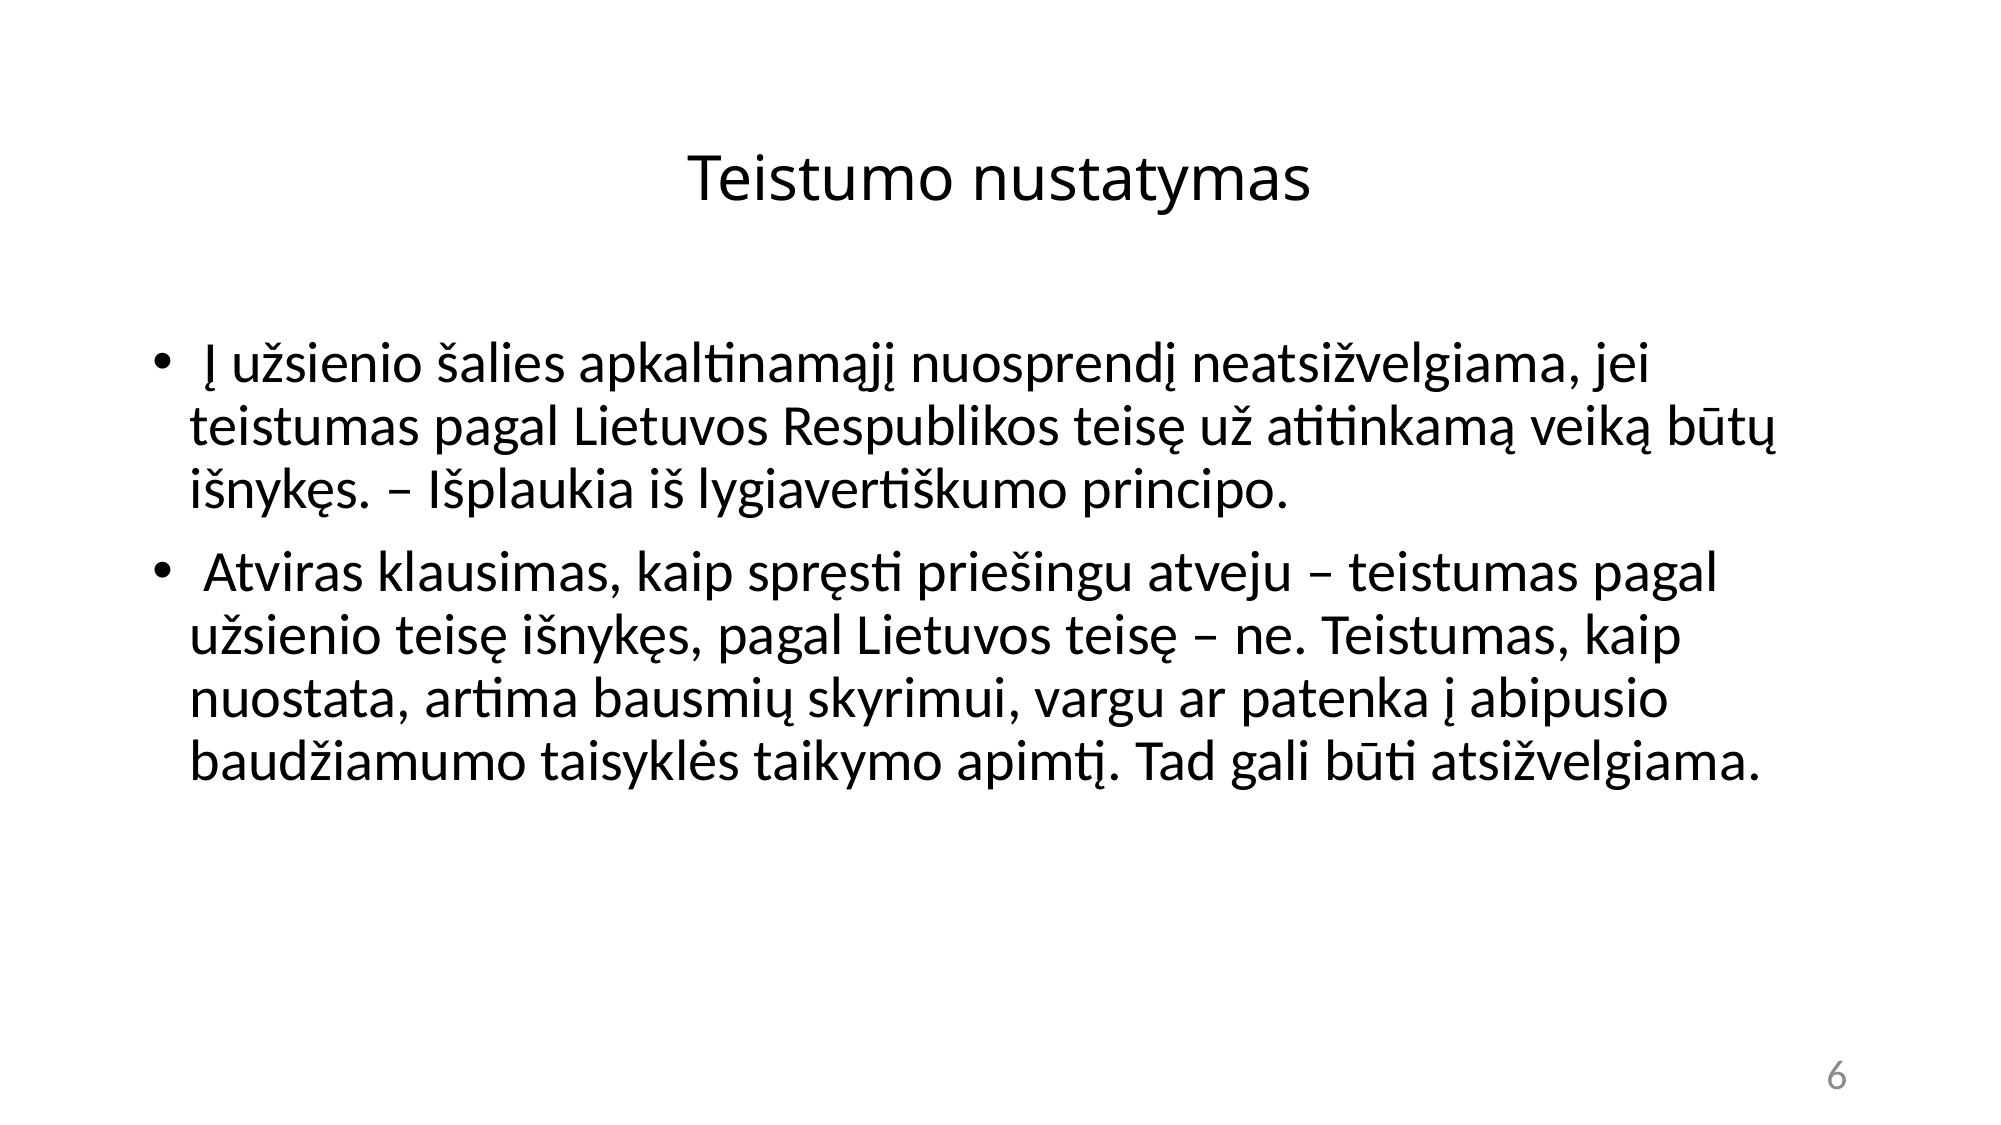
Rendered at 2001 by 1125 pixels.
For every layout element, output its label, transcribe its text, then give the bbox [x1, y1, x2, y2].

list Į užsienio šalies apkaltinamąjį nuosprendį neatsižvelgiama, jei teistumas pagal Lietuvos Respublikos teisę už atitinkamą veiką būtų išnykęs. – Išplaukia iš lygiavertiškumo principo. Atviras klausimas, kaip spręsti priešingu atveju – teistumas pagal užsienio teisę išnykęs, pagal Lietuvos teisę – ne. Teistumas, kaip nuostata, artima bausmių skyrimui, vargu ar patenka į abipusio baudžiamumo taisyklės taikymo apimtį. Tad gali būti atsižvelgiama. [137, 324, 1863, 1039]
title Teistumo nustatymas [137, 78, 1863, 297]
slide_number 6 [1412, 1042, 1863, 1103]
